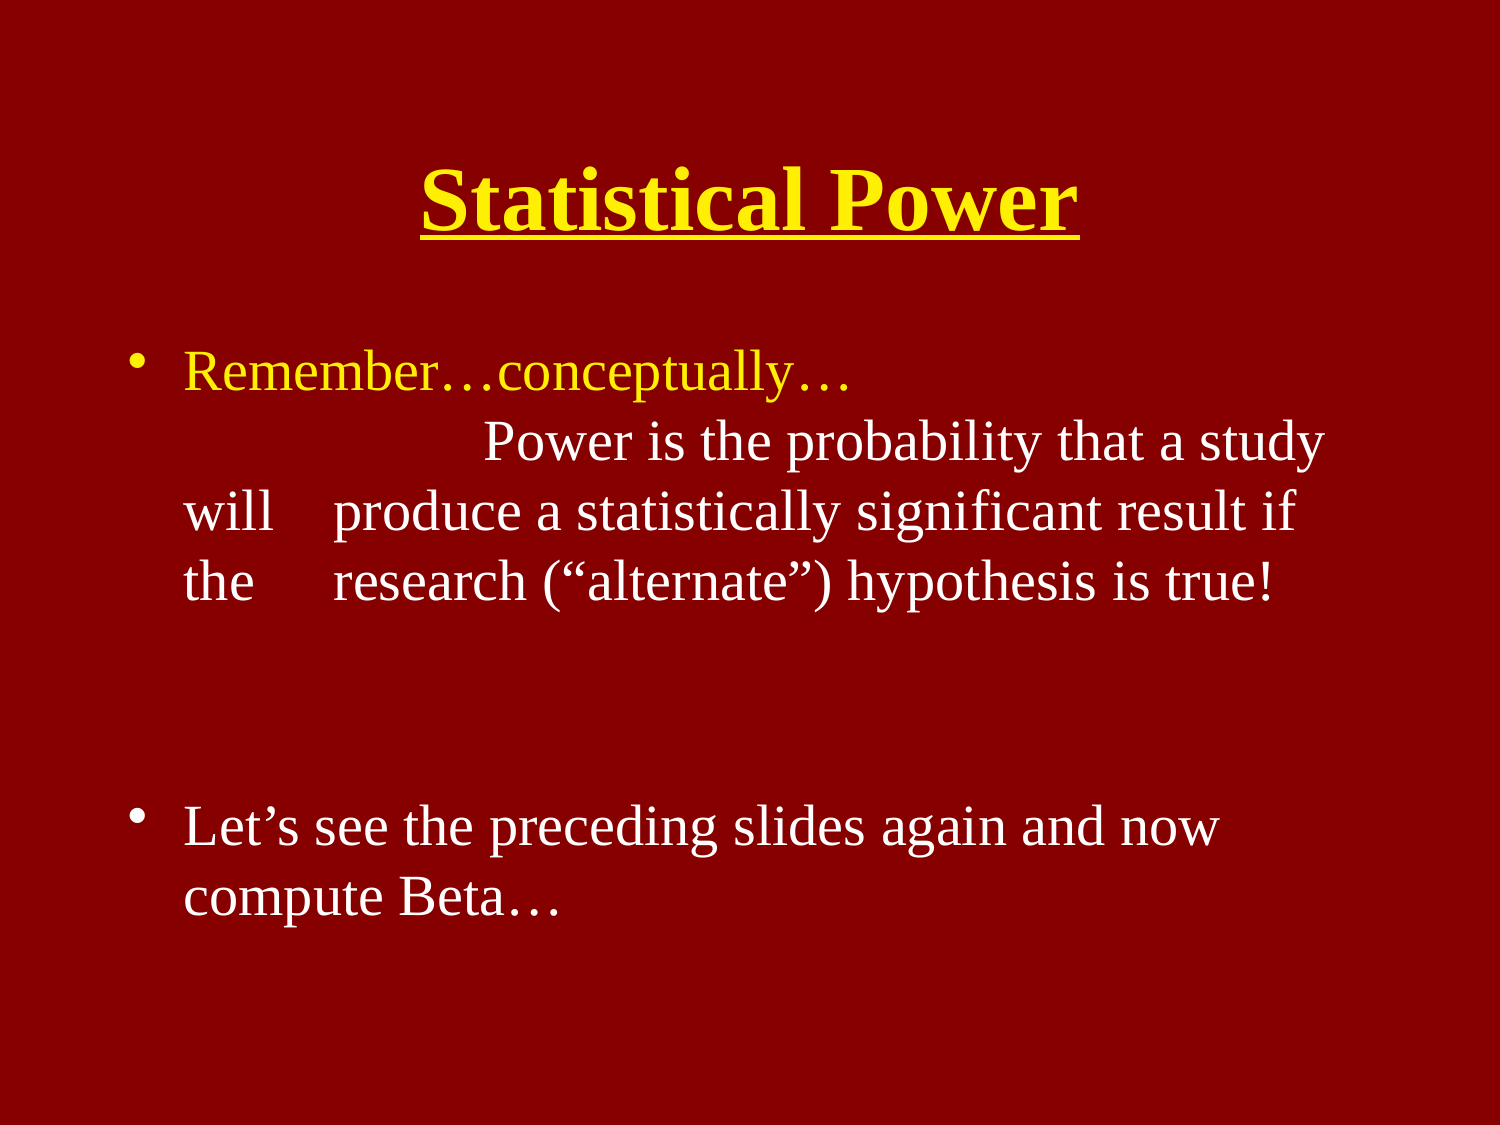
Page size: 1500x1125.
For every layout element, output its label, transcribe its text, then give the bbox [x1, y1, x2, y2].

title Statistical Power [112, 99, 1388, 288]
list Remember…conceptually… Power is the probability that a study will produce a statistically significant result if the research (“alternate”) hypothesis is true! Let’s see the preceding slides again and now compute Beta… [112, 324, 1388, 1001]
